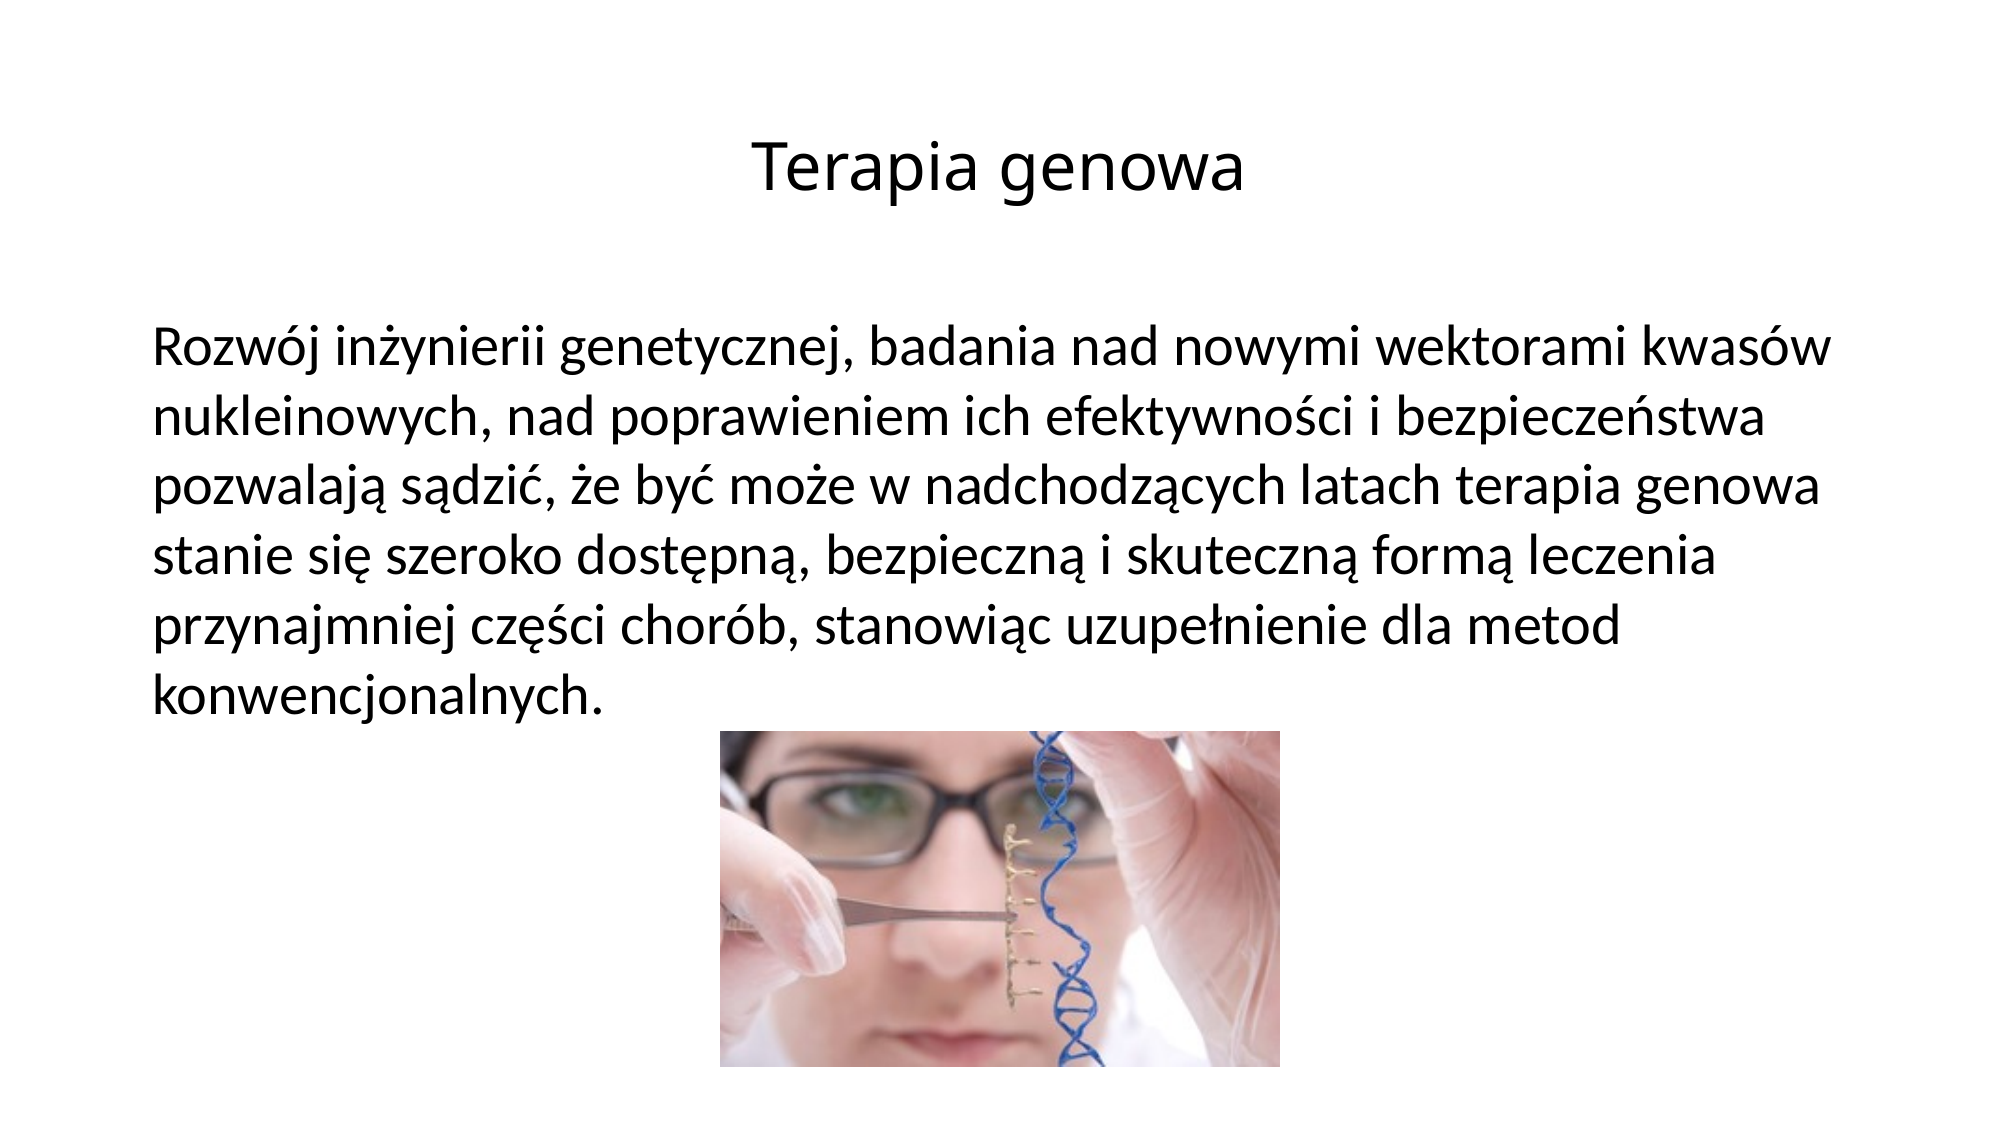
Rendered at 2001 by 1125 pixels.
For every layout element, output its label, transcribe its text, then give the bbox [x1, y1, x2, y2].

list Rozwój inżynierii genetycznej, badania nad nowymi wektorami kwasów nukleinowych, nad poprawieniem ich efektywności i bezpieczeństwa pozwalają sądzić, że być może w nadchodzących latach terapia genowa stanie się szeroko dostępną, bezpieczną i skuteczną formą leczenia przynajmniej części chorób, stanowiąc uzupełnienie dla metod konwencjonalnych. [137, 299, 1863, 1014]
picture [720, 731, 1280, 1067]
title Terapia genowa [137, 59, 1863, 278]
